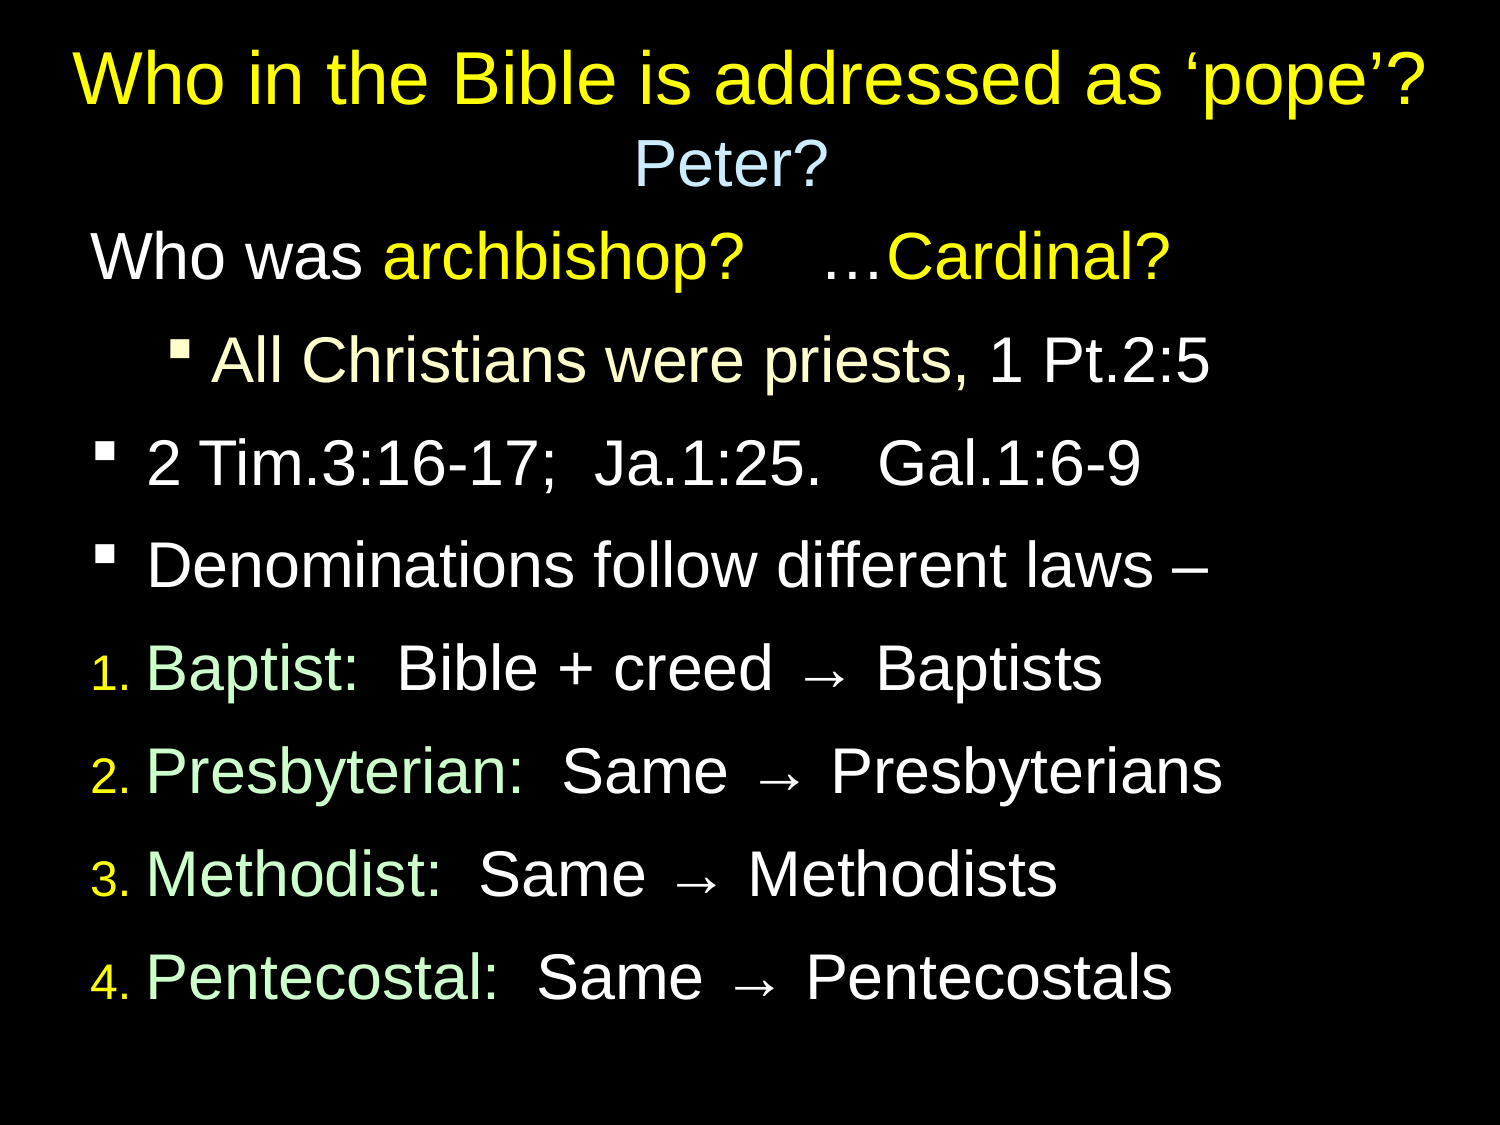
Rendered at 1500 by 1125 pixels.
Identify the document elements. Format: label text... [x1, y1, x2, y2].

title Who in the Bible is addressed as ‘pope’? [56, 0, 1444, 150]
list Peter? Who was archbishop? …Cardinal? All Christians were priests, 1 Pt.2:5 2 Tim.3:16-17; Ja.1:25. Gal.1:6-9 Denominations follow different laws – 1. Baptist: Bible + creed → Baptists 2. Presbyterian: Same → Presbyterians 3. Methodist: Same → Methodists 4. Pentecostal: Same → Pentecostals [75, 112, 1425, 1000]
